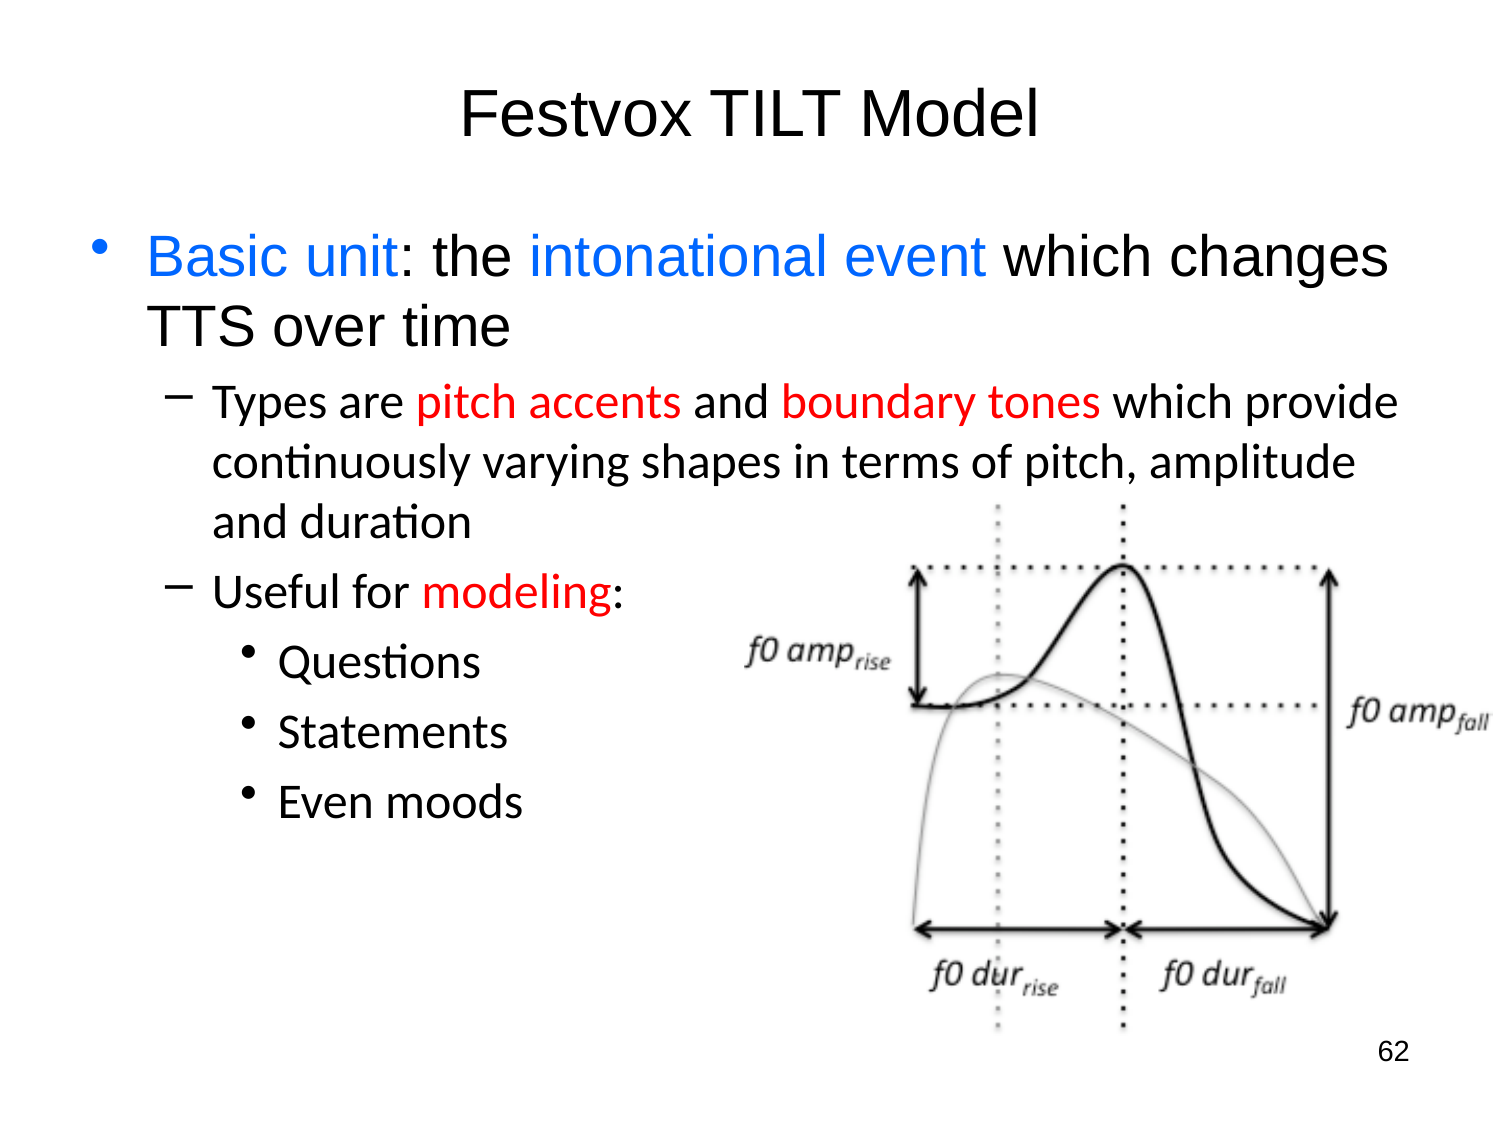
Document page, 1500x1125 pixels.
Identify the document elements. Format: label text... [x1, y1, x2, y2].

picture [744, 501, 1493, 1036]
title Festvox TILT Model [75, 45, 1425, 175]
list Basic unit: the intonational event which changes TTS over time Types are pitch accents and boundary tones which provide continuously varying shapes in terms of pitch, amplitude and duration Useful for modeling: Questions Statements Even moods [75, 210, 1425, 958]
slide_number 62 [1074, 1044, 1425, 1103]
